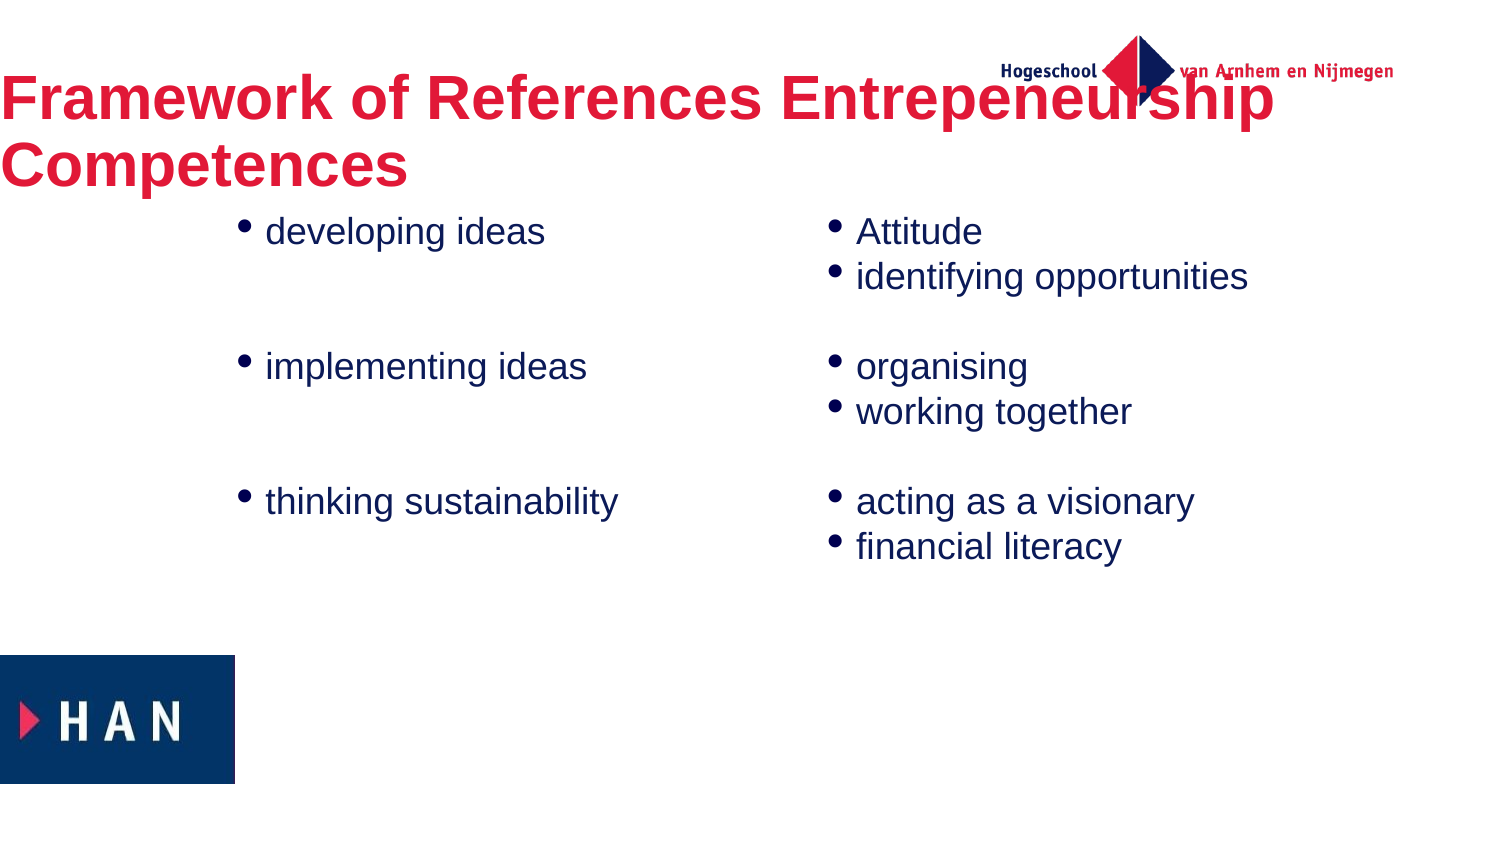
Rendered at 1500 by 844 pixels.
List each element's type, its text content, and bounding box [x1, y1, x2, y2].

title Framework of References Entrepeneurship Competences [0, 44, 1500, 208]
list Attitude identifying opportunities organising working together acting as a visionary financial literacy [826, 199, 1393, 655]
picture [0, 655, 235, 784]
picture [993, 29, 1407, 44]
list developing ideas implementing ideas thinking sustainability [236, 199, 798, 655]
